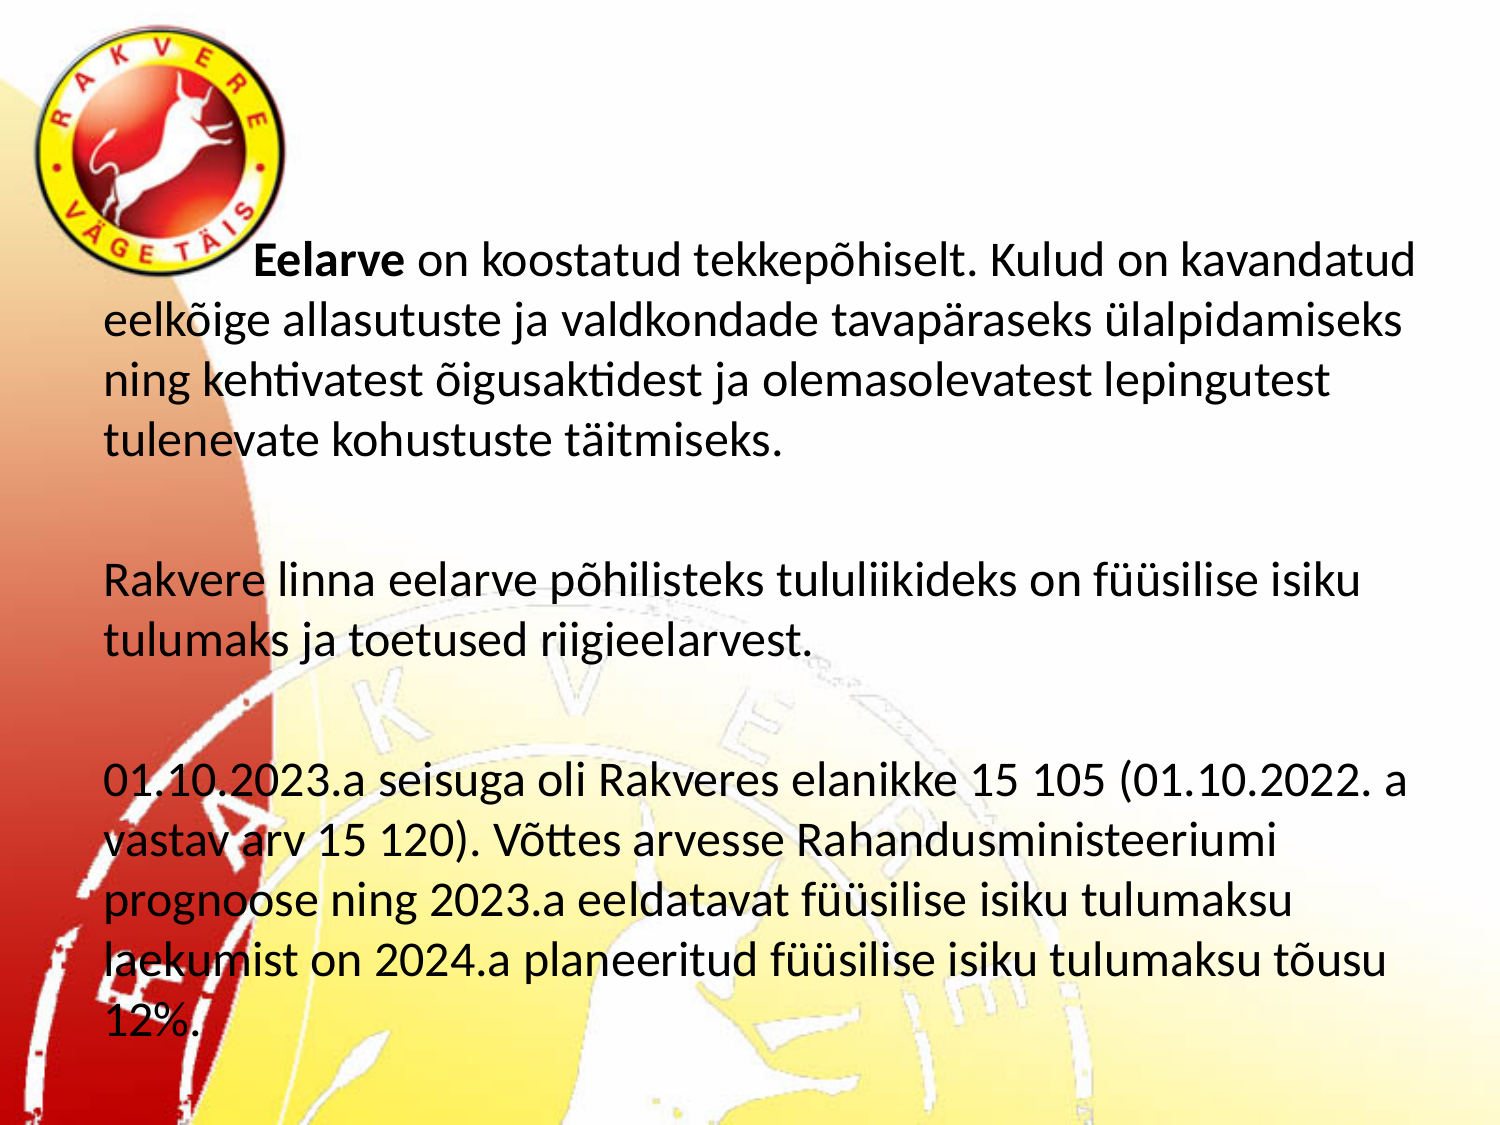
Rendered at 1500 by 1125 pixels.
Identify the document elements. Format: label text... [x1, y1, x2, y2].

title [75, 45, 1425, 233]
picture [0, 0, 1500, 1125]
list Eelarve on koostatud tekkepõhiselt. Kulud on kavandatud eelkõige allasutuste ja valdkondade tavapäraseks ülalpidamiseks ning kehtivatest õigusaktidest ja olemasolevatest lepingutest tulenevate kohustuste täitmiseks. Rakvere linna eelarve põhilisteks tululiikideks on füüsilise isiku tulumaks ja toetused riigieelarvest. 01.10.2023.a seisuga oli Rakveres elanikke 15 105 (01.10.2022. a vastav arv 15 120). Võttes arvesse Rahandusministeeriumi prognoose ning 2023.a eeldatavat füüsilise isiku tulumaksu laekumist on 2024.a planeeritud füüsilise isiku tulumaksu tõusu 12%. [88, 149, 1439, 1071]
